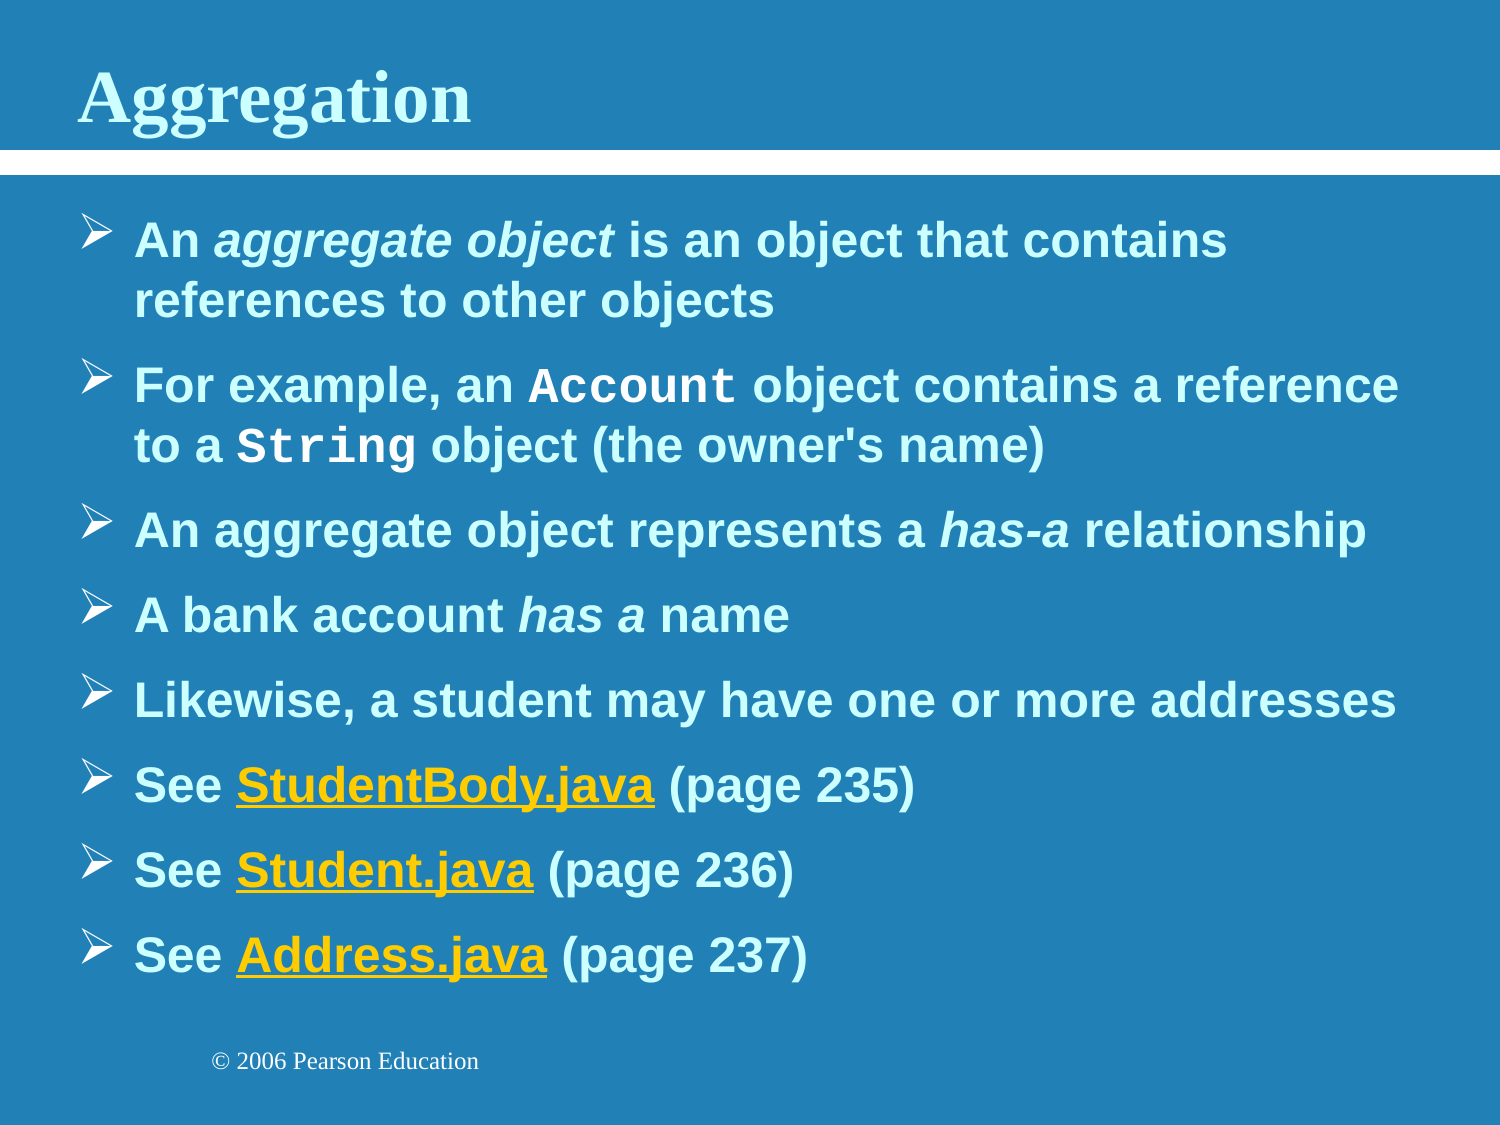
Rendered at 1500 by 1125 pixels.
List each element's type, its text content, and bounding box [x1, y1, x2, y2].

title Aggregation [62, 32, 1346, 146]
list An aggregate object is an object that contains references to other objects For example, an Account object contains a reference to a String object (the owner's name) An aggregate object represents a has-a relationship A bank account has a name Likewise, a student may have one or more addresses See StudentBody.java (page 235) See Student.java (page 236) See Address.java (page 237) [62, 199, 1426, 1038]
